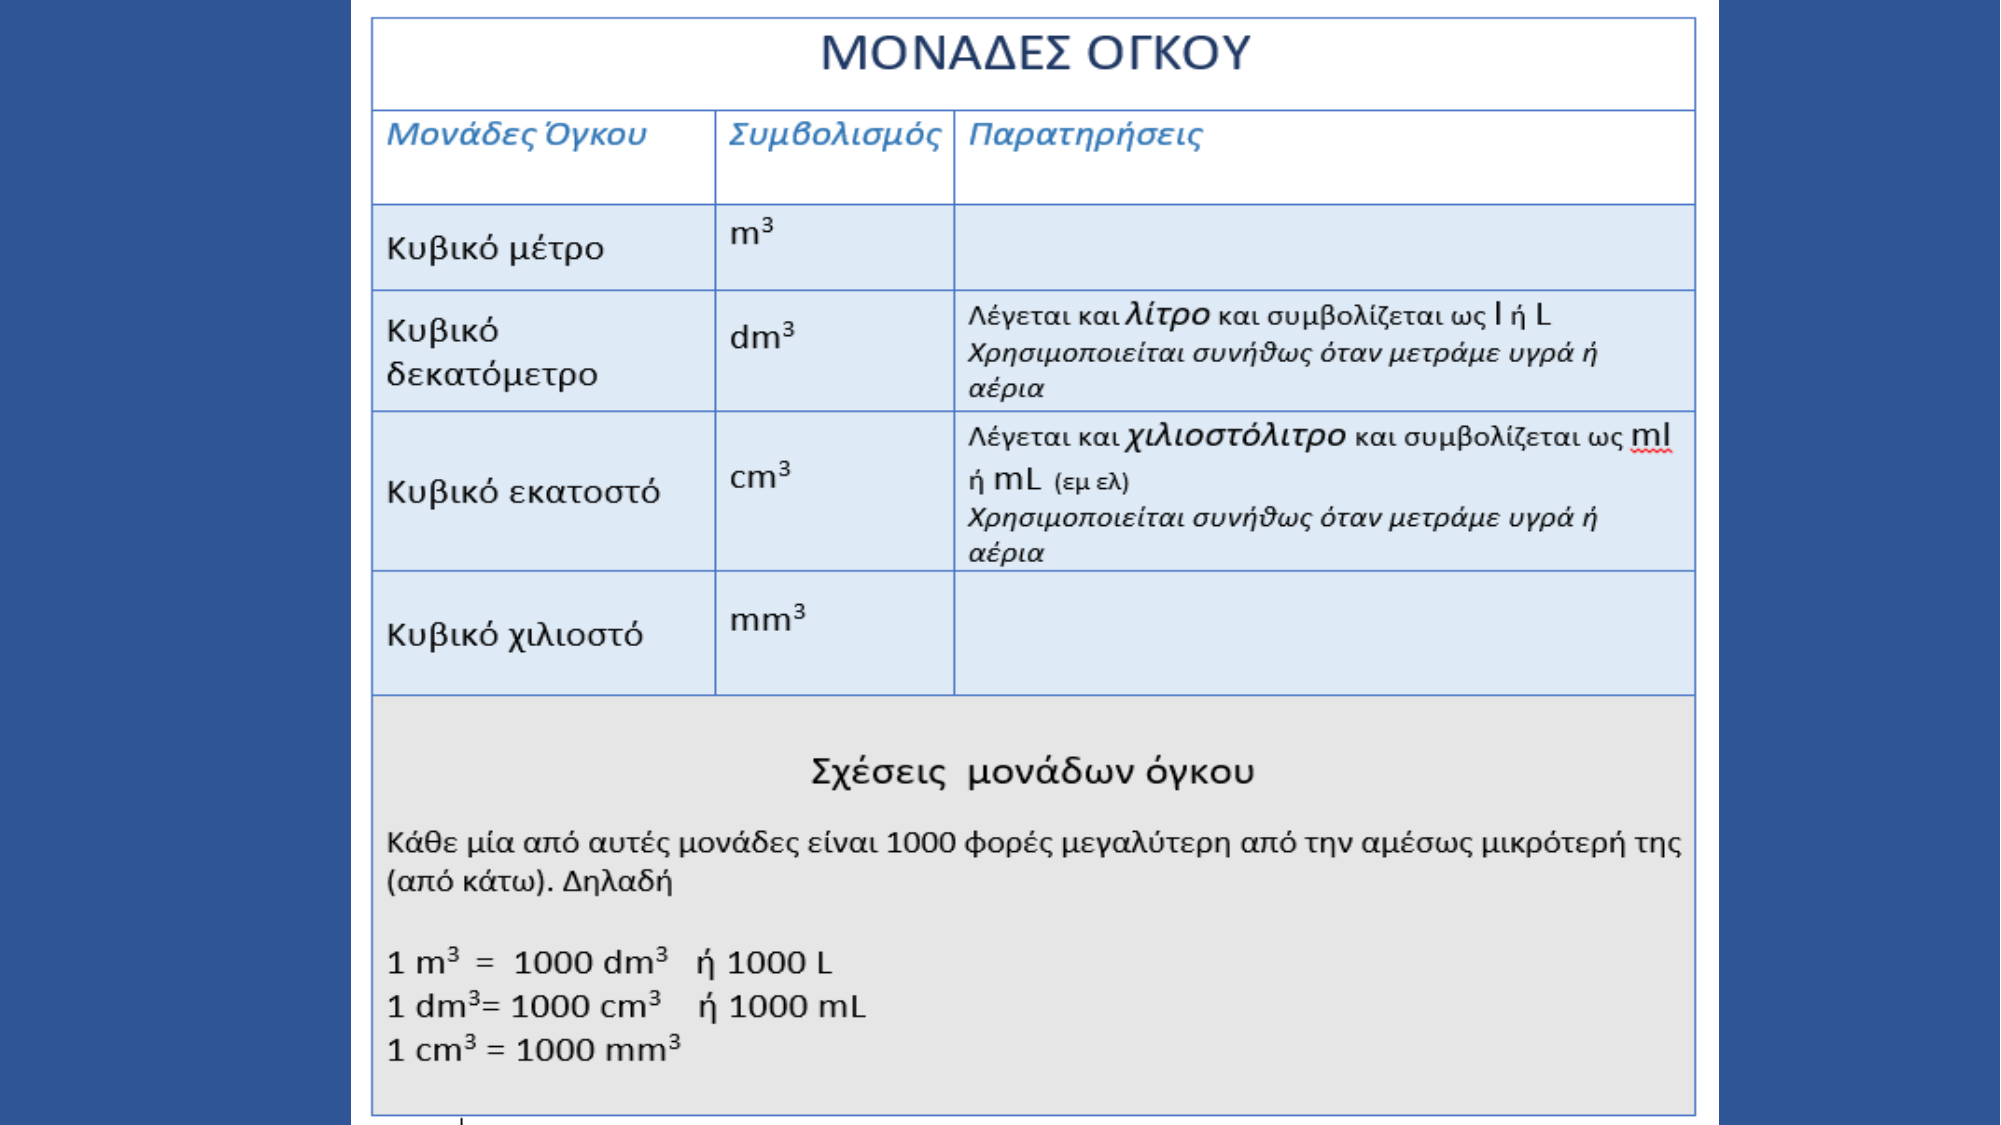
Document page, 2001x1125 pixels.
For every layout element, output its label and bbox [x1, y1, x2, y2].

picture [351, 0, 1719, 1125]
